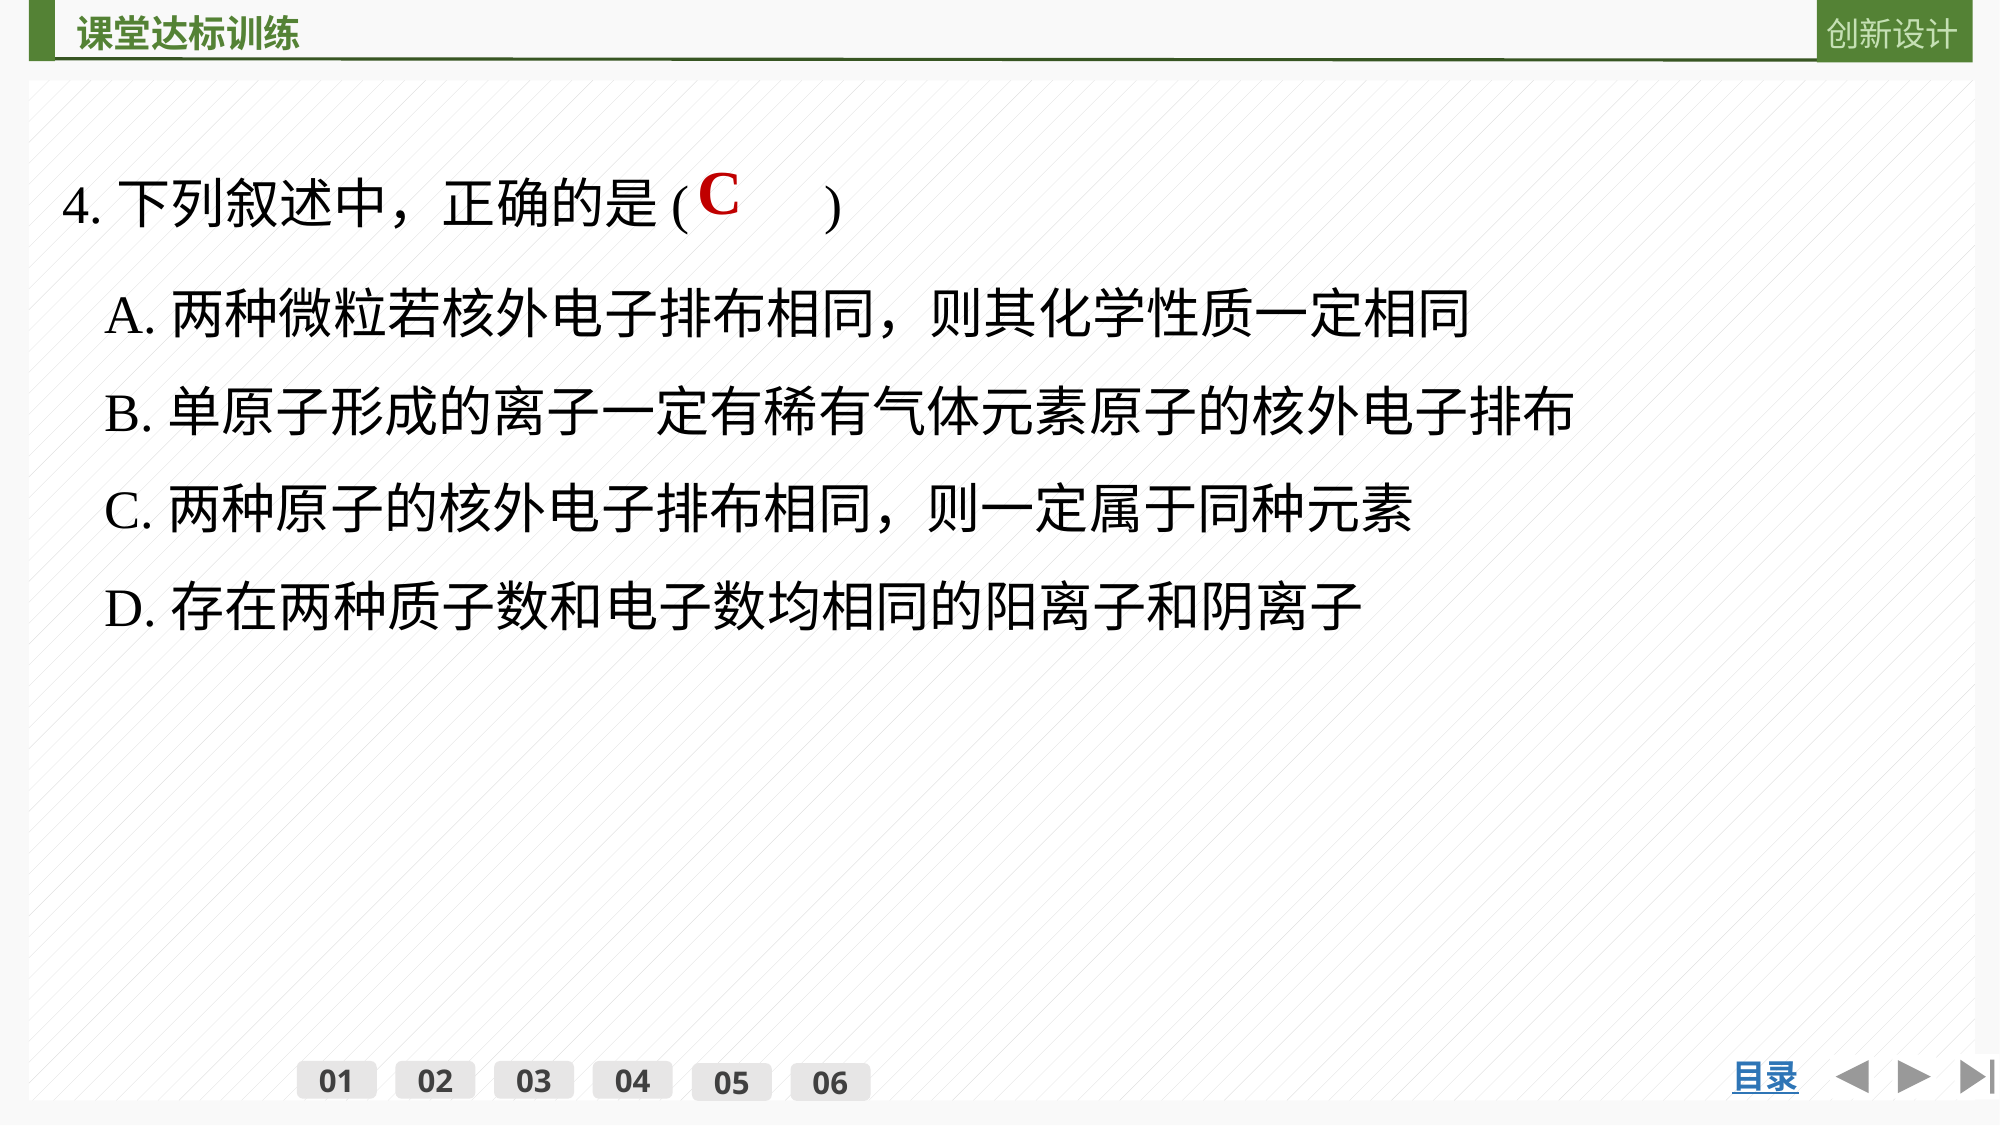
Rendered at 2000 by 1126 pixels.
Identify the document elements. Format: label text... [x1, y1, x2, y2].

text_box A.两种微粒若核外电子排布相同，则其化学性质一定相同 B.单原子形成的离子一定有稀有气体元素原子的核外电子排布 C.两种原子的核外电子排布相同，则一定属于同种元素 D.存在两种质子数和电子数均相同的阳离子和阴离子 [84, 237, 1955, 647]
text_box C [682, 144, 751, 235]
text_box 4.下列叙述中，正确的是( ) [42, 126, 1955, 245]
